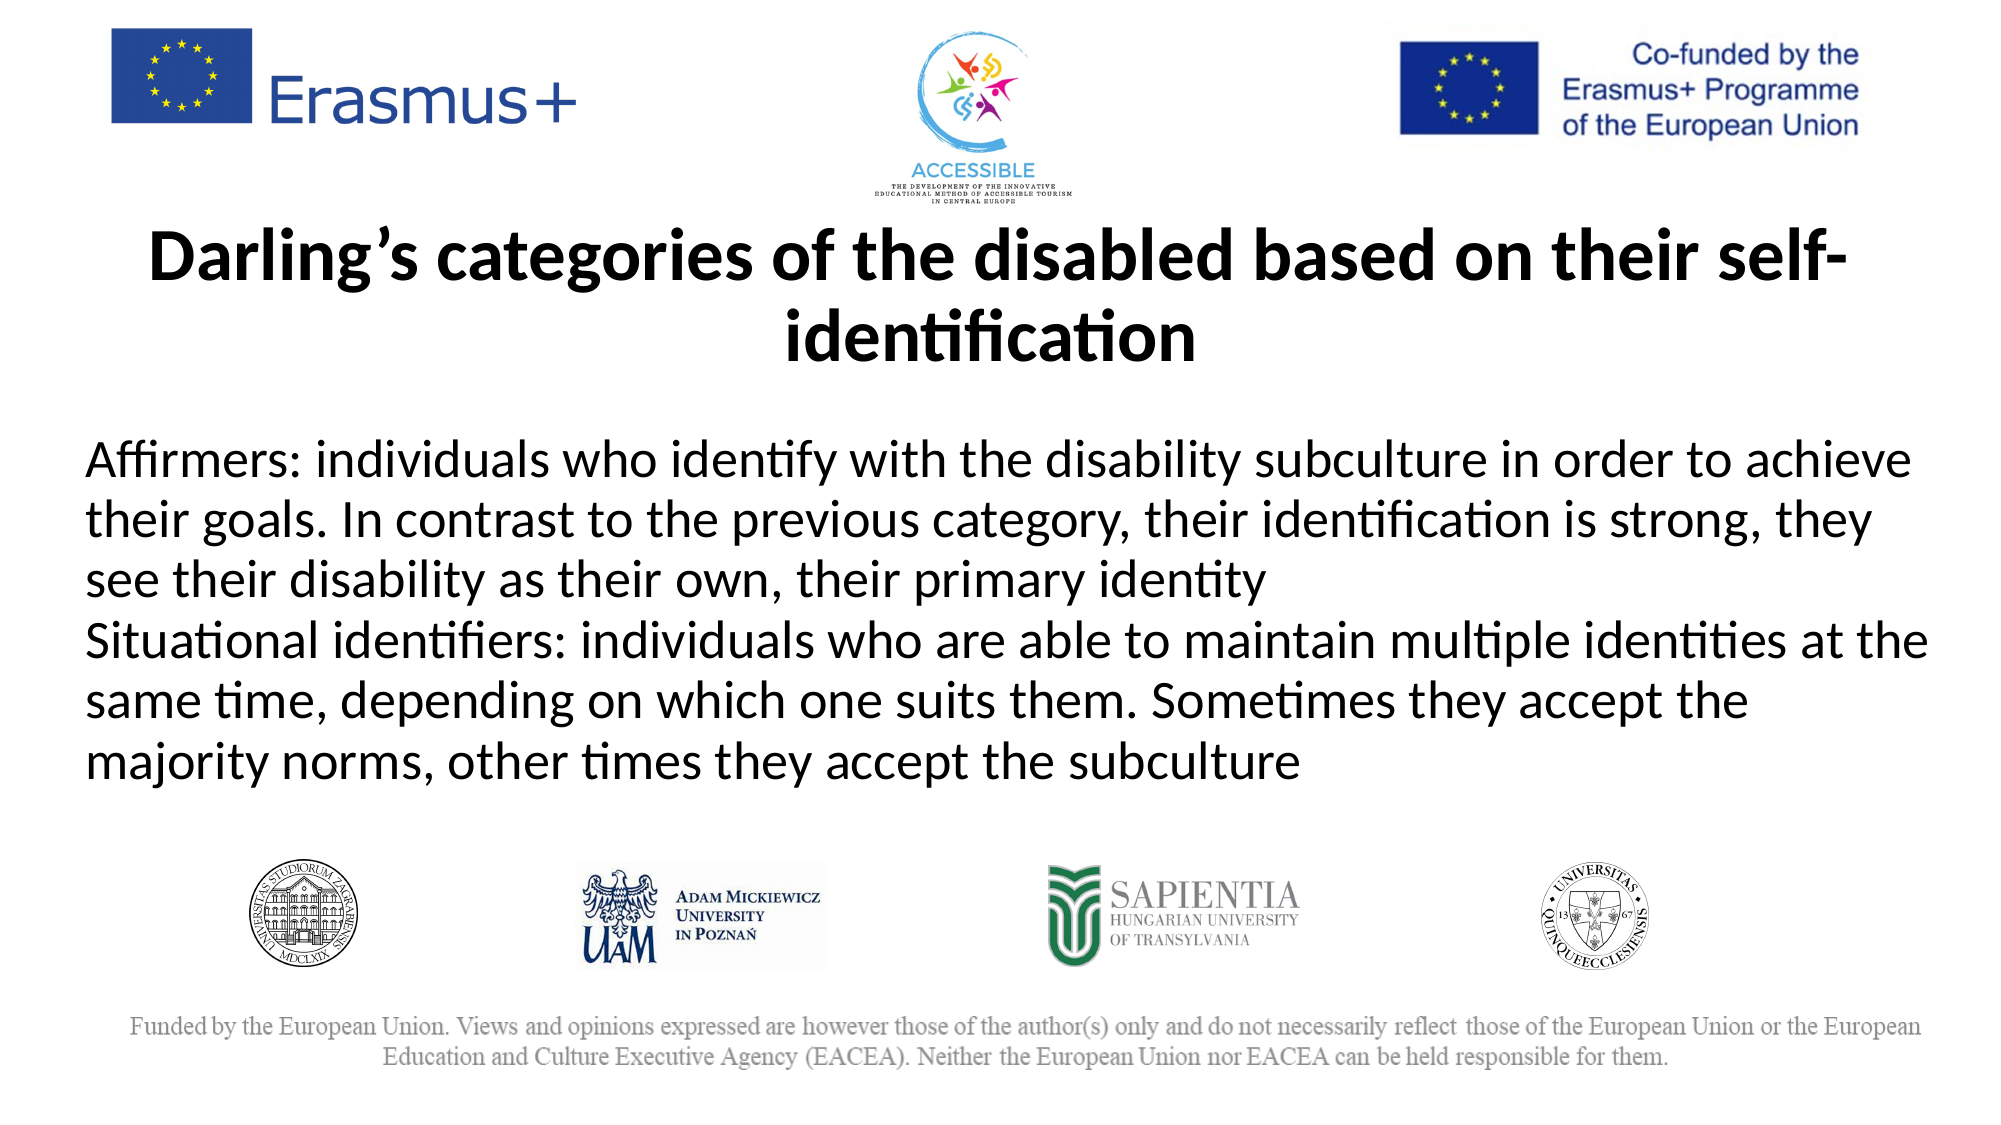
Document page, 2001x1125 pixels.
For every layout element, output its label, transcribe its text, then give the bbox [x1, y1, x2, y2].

text_box Darling’s categories of the disabled based on their self-identification [76, 182, 1924, 386]
picture [111, 28, 576, 124]
picture [1541, 862, 1649, 970]
picture [1385, 22, 1874, 154]
picture [860, 3, 1086, 230]
picture [575, 862, 827, 970]
picture [111, 1002, 1942, 1087]
picture [249, 859, 358, 967]
title Affirmers: individuals who identify with the disability subculture in order to achieve their goals. In contrast to the previous category, their identification is strong, they see their disability as their own, their primary identity Situational identifiers: individuals who are able to maintain multiple identities at the same time, depending on which one suits them. Sometimes they accept the majority norms, other times they accept the subculture [70, 385, 1958, 798]
picture [1048, 865, 1300, 967]
